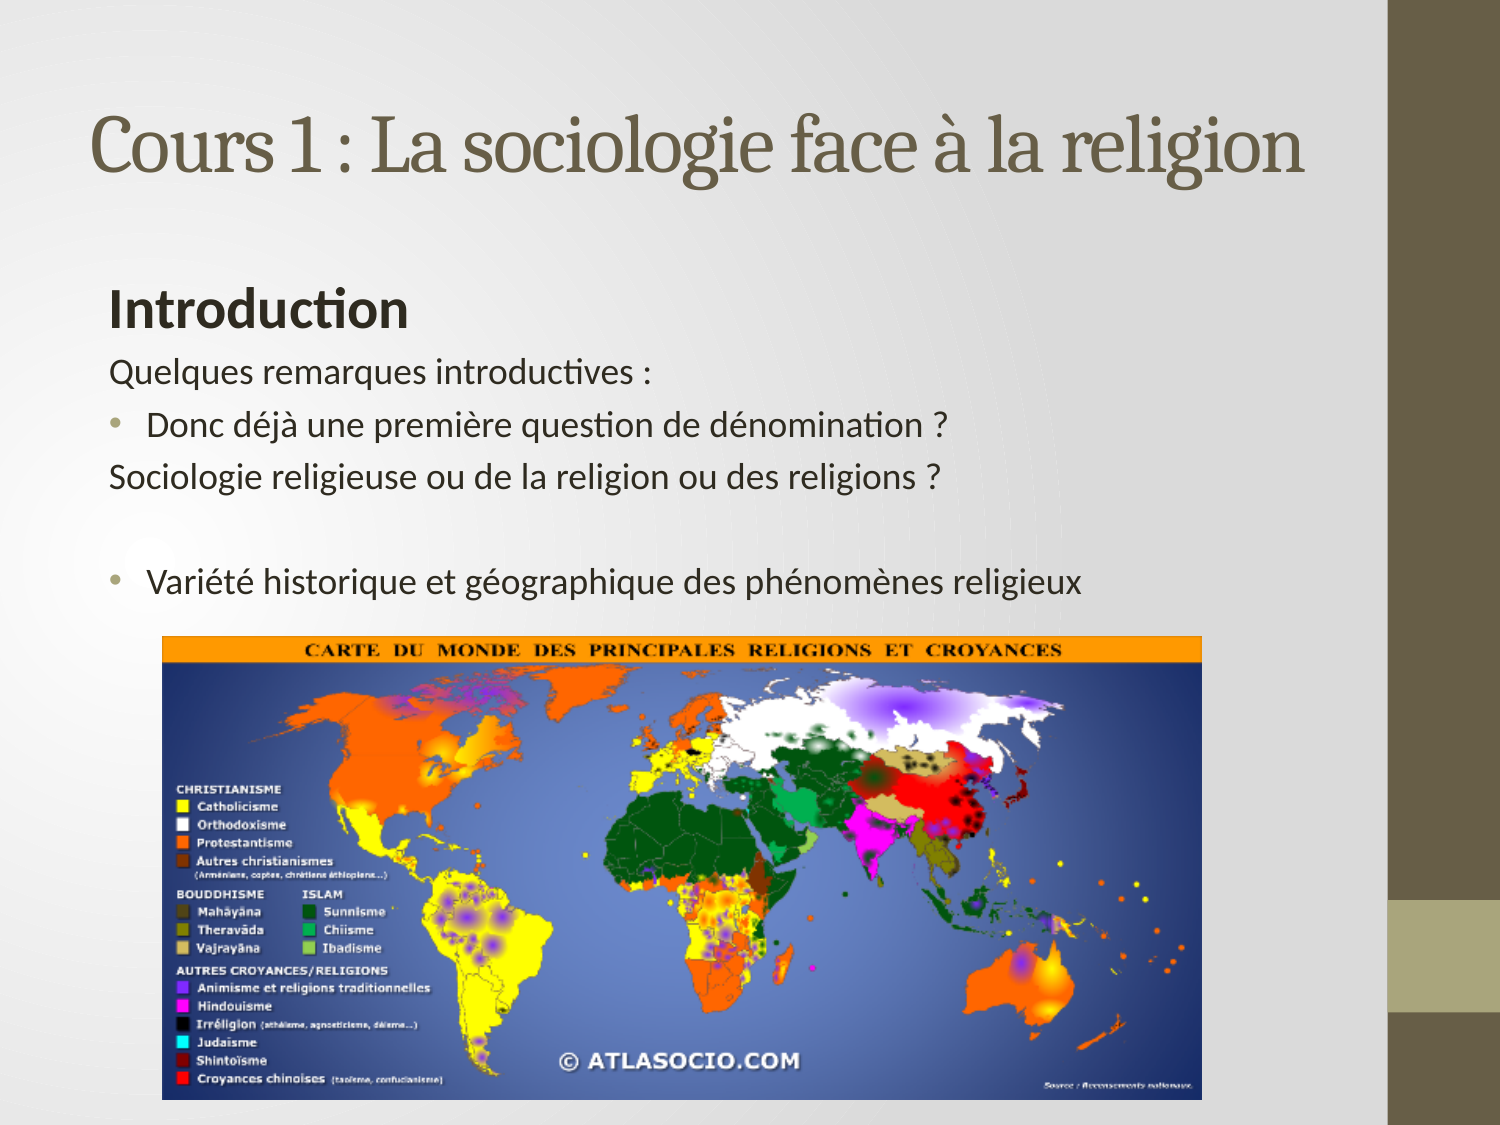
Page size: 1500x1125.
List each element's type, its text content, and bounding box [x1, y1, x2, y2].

picture [161, 635, 1202, 1100]
list Introduction Quelques remarques introductives : Donc déjà une première question de dénomination ? Sociologie religieuse ou de la religion ou des religions ? Variété historique et géographique des phénomènes religieux [75, 262, 1325, 1050]
title Cours 1 : La sociologie face à la religion [75, 45, 1325, 233]
